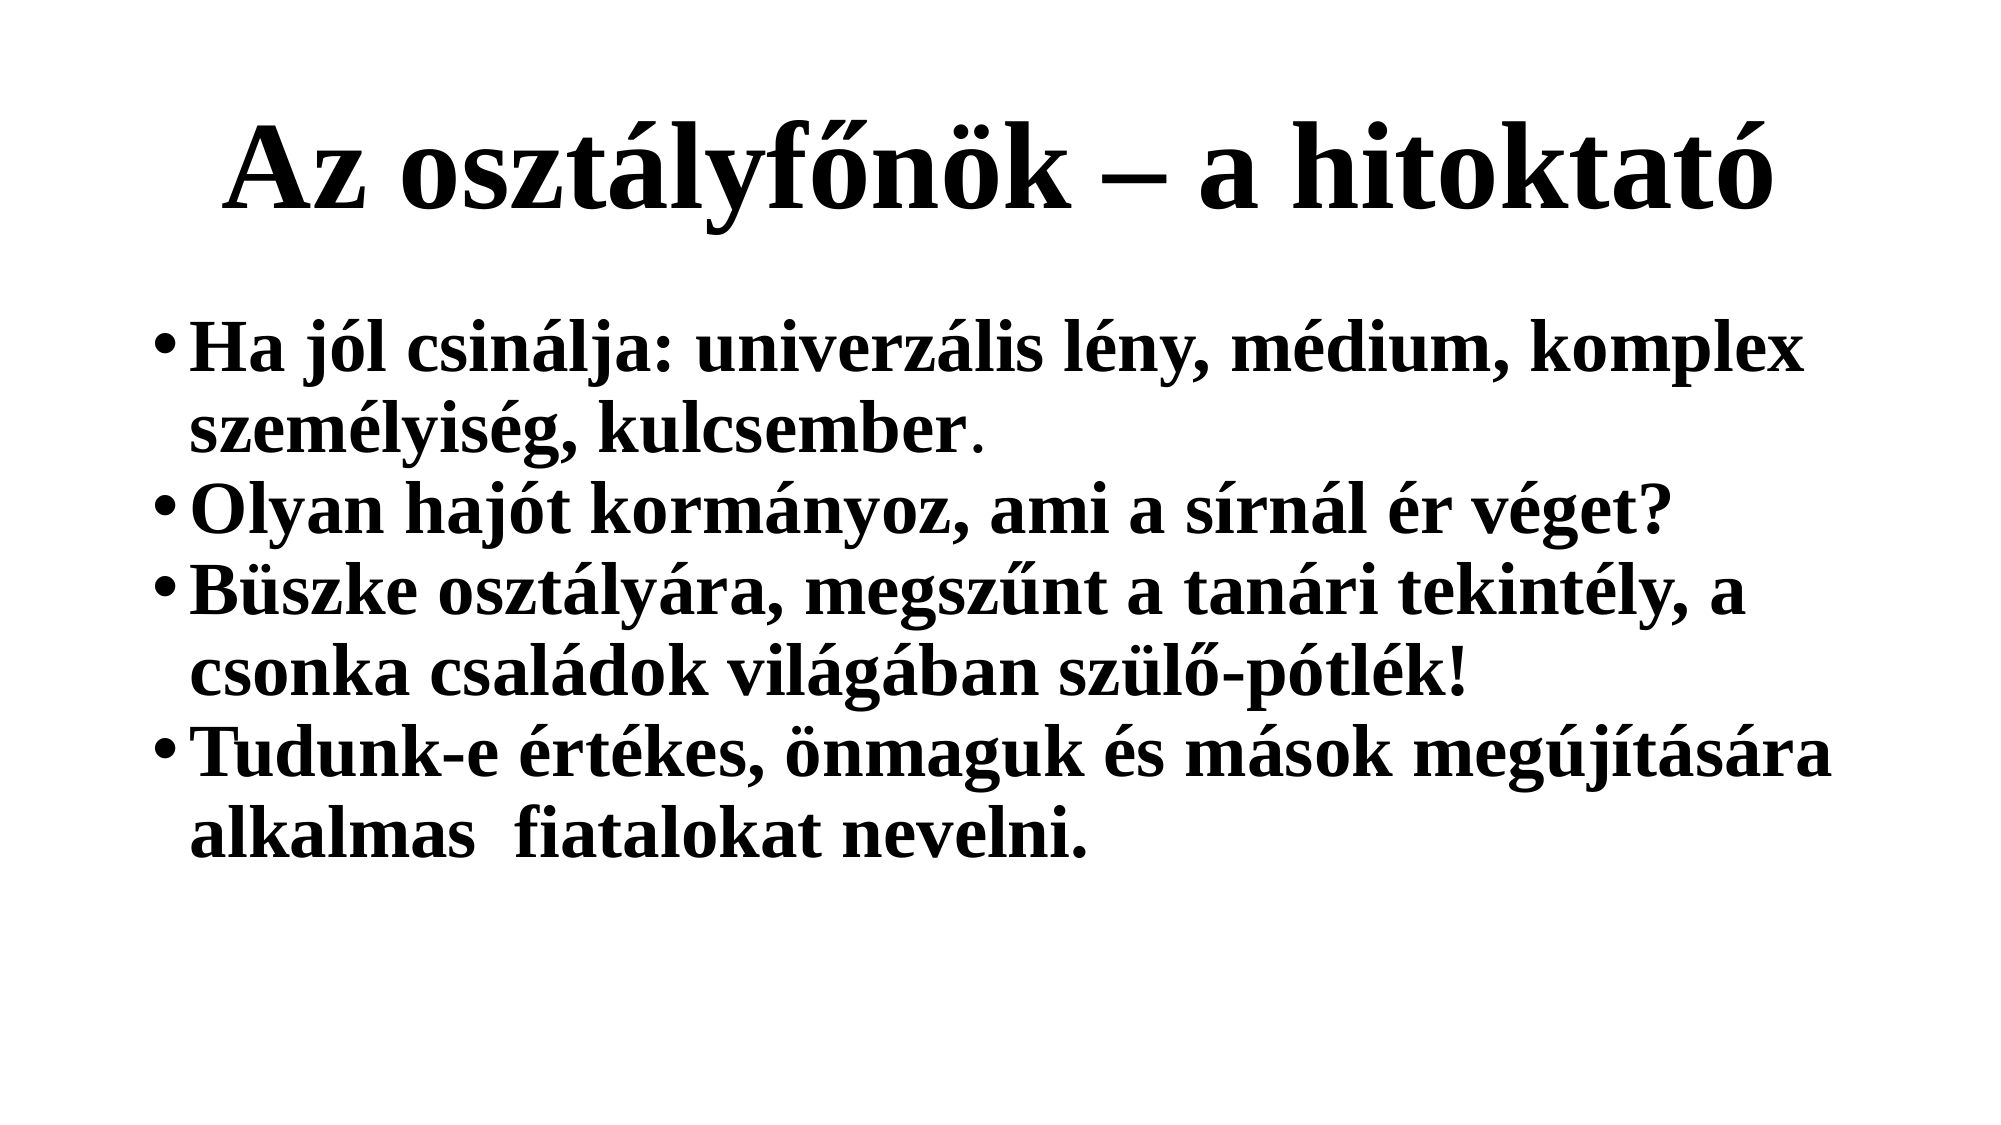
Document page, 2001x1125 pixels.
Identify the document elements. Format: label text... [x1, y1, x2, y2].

list Ha jól csinálja: univerzális lény, médium, komplex személyiség, kulcsember. Olyan hajót kormányoz, ami a sírnál ér véget? Büszke osztályára, megszűnt a tanári tekintély, a csonka családok világában szülő-pótlék! Tudunk-e értékes, önmaguk és mások megújítására alkalmas fiatalokat nevelni. [137, 299, 1863, 1014]
title Az osztályfőnök – a hitoktató [137, 59, 1863, 278]
